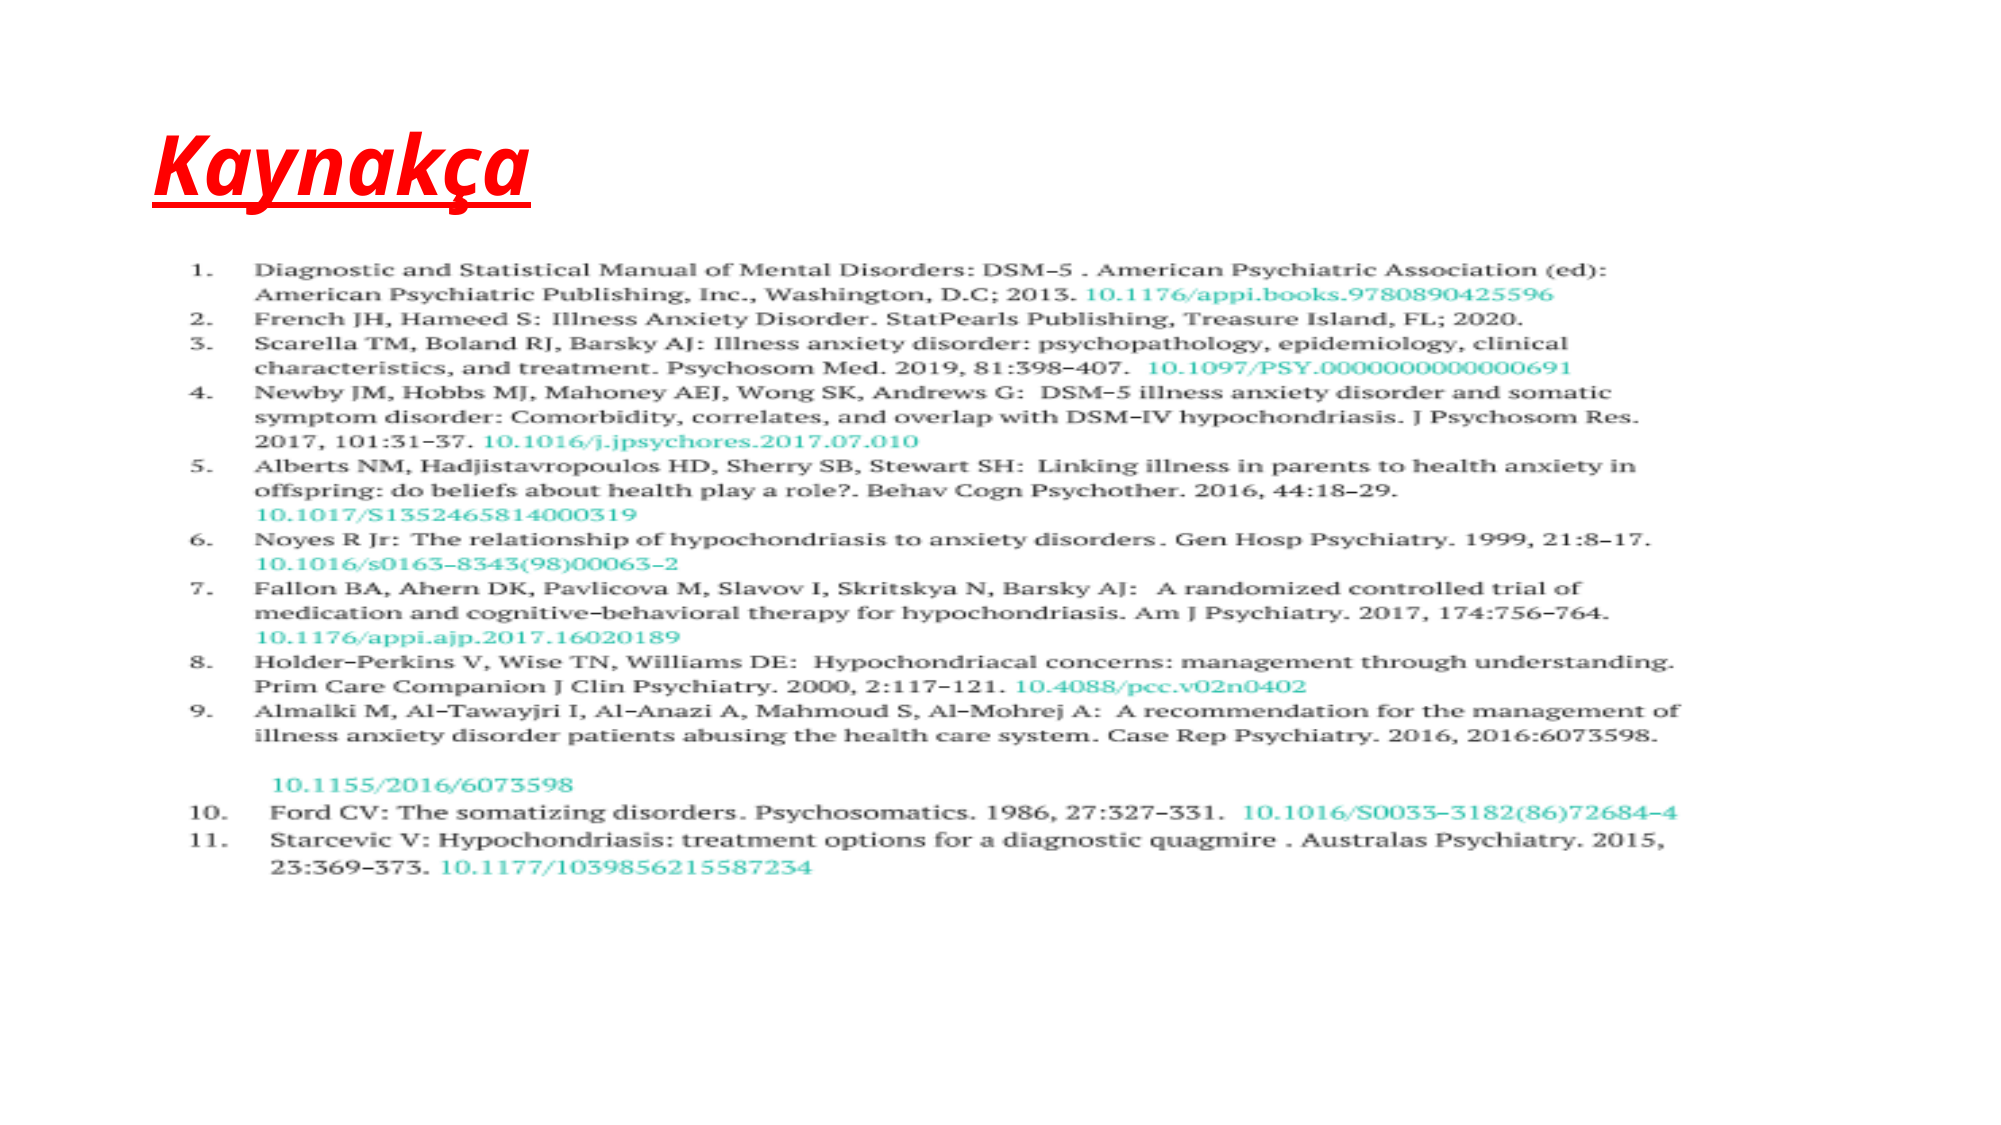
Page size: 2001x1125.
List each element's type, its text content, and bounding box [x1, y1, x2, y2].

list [119, 253, 1782, 754]
title Kaynakça [137, 59, 1863, 278]
picture [154, 767, 1692, 904]
